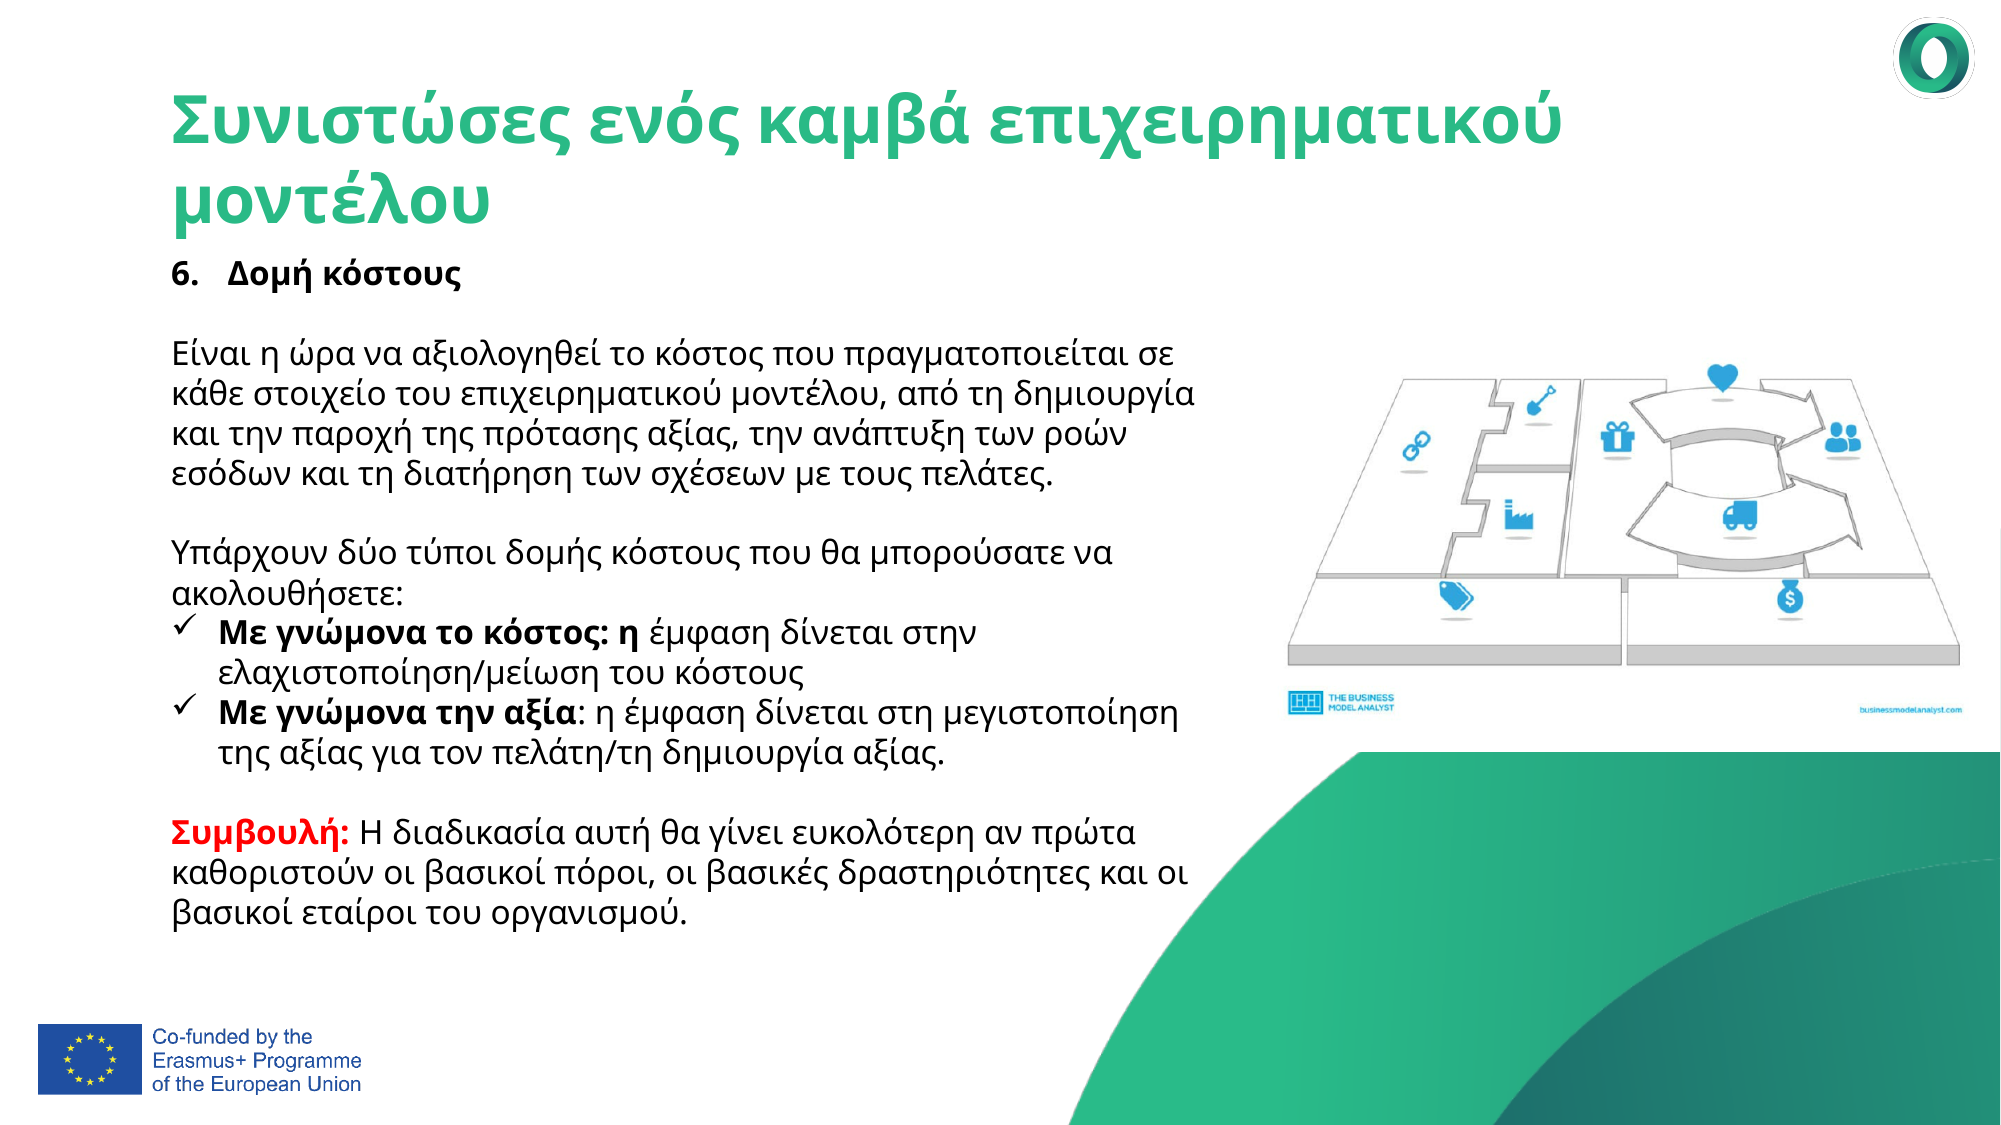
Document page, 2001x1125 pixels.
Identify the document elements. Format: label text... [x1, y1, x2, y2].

picture [1893, 17, 1975, 100]
text_box [0, 1015, 377, 1103]
text_box Δομή κόστους Είναι η ώρα να αξιολογηθεί το κόστος που πραγματοποιείται σε κάθε στοιχείο του επιχειρηματικού μοντέλου, από τη δημιουργία και την παροχή της πρότασης αξίας, την ανάπτυξη των ροών εσόδων και τη διατήρηση των σχέσεων με τους πελάτες. Υπάρχουν δύο τύποι δομής κόστους που θα μπορούσατε να ακολουθήσετε: Με γνώμονα το κόστος: η έμφαση δίνεται στην ελαχιστοποίηση/μείωση του κόστους Με γνώμονα την αξία: η έμφαση δίνεται στη μεγιστοποίηση της αξίας για τον πελάτη/τη δημιουργία αξίας. Συμβουλή: Η διαδικασία αυτή θα γίνει ευκολότερη αν πρώτα καθοριστούν οι βασικοί πόροι, οι βασικές δραστηριότητες και οι βασικοί εταίροι του οργανισμού. [156, 204, 1246, 1019]
picture [1003, 318, 2001, 1125]
text_box Συνιστώσες ενός καμβά επιχειρηματικού μοντέλου [156, 69, 1821, 245]
picture [38, 1023, 361, 1095]
